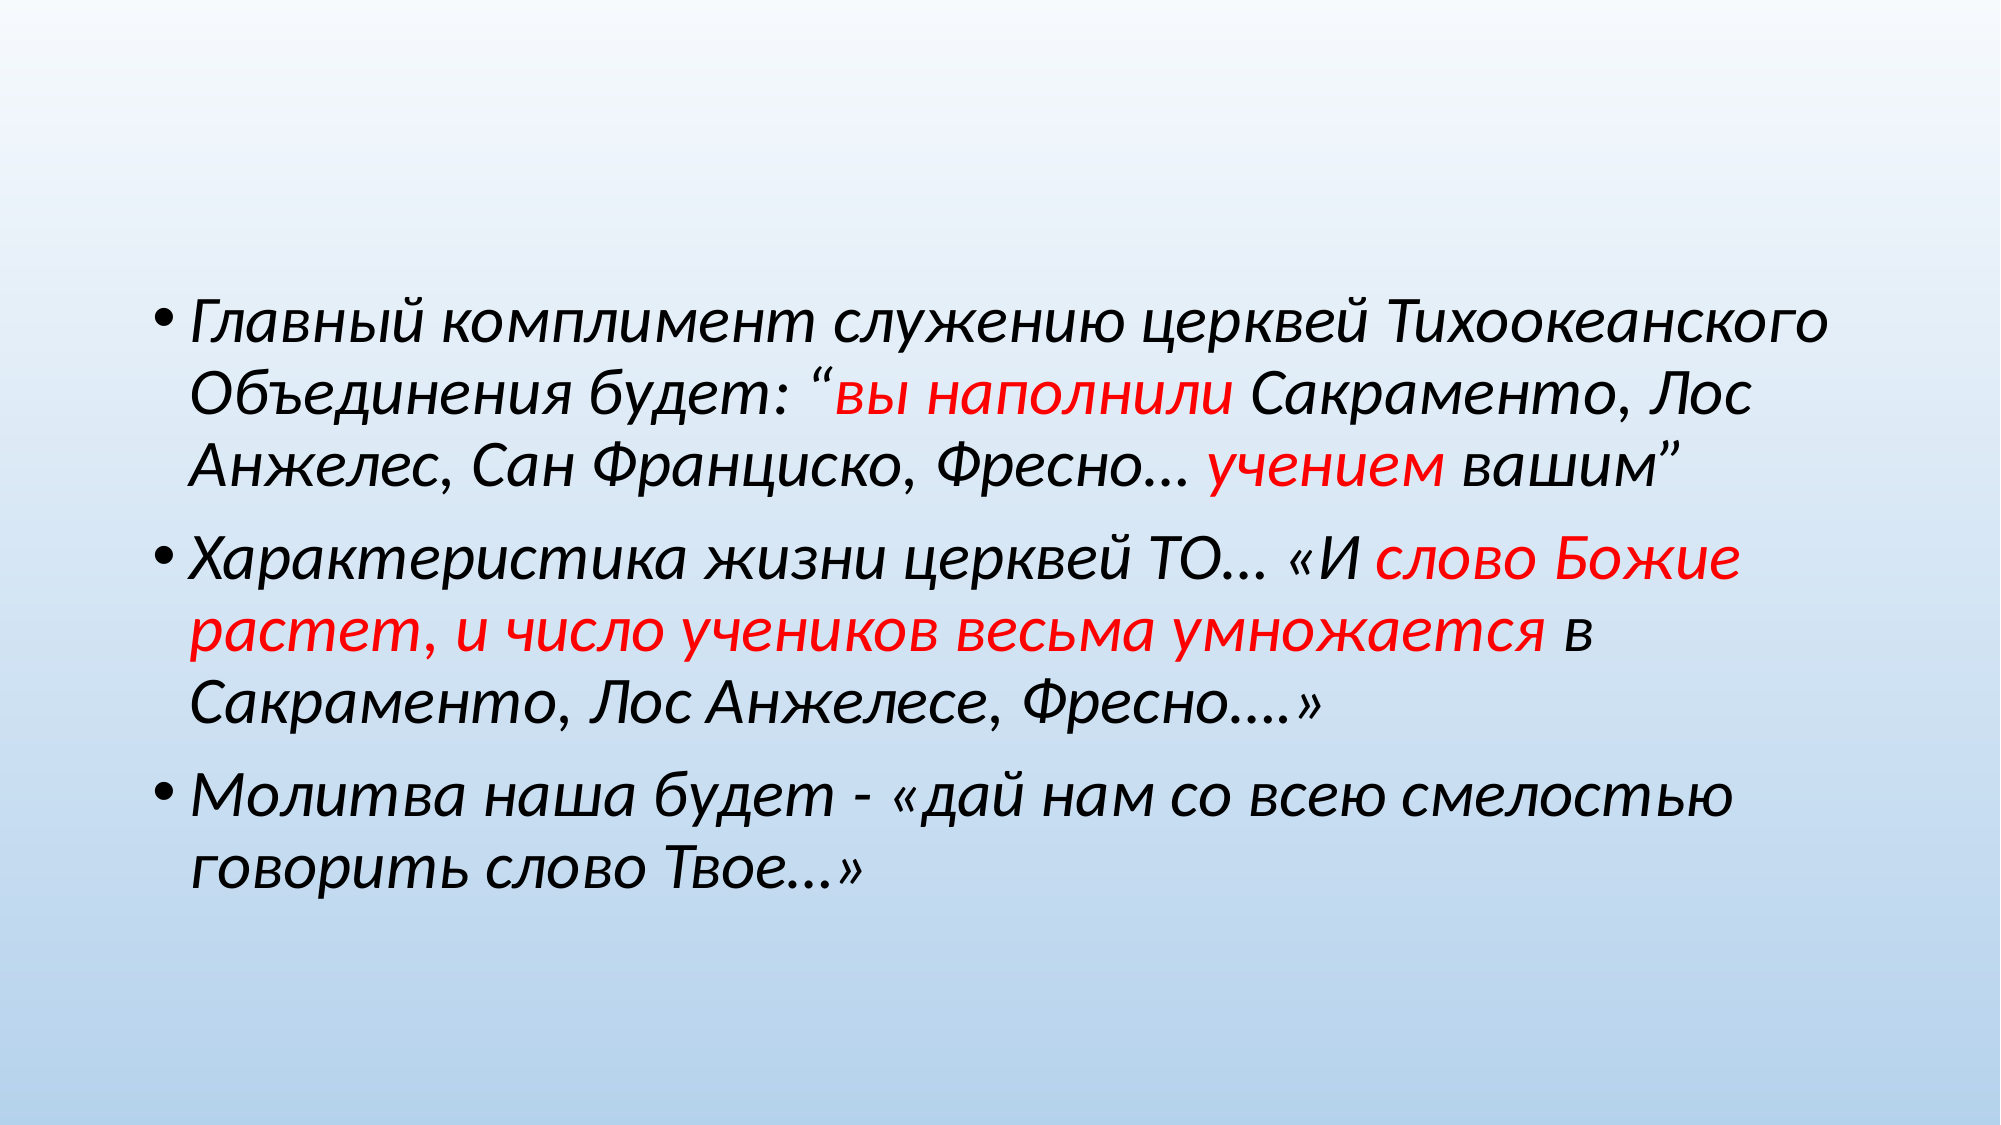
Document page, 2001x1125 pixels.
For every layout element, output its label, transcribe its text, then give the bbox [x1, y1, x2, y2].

list Главный комплимент служению церквей Тихоокеанского Объединения будет: “вы наполнили Сакраменто, Лос Анжелес, Сан Франциско, Фресно… учением вашим” Характеристика жизни церквей ТО… «И слово Божие растет, и число учеников весьма умножается в Сакраменто, Лос Анжелесе, Фресно….» Молитва наша будет - «дай нам со всею смелостью говорить слово Твое…» [137, 277, 1863, 1014]
